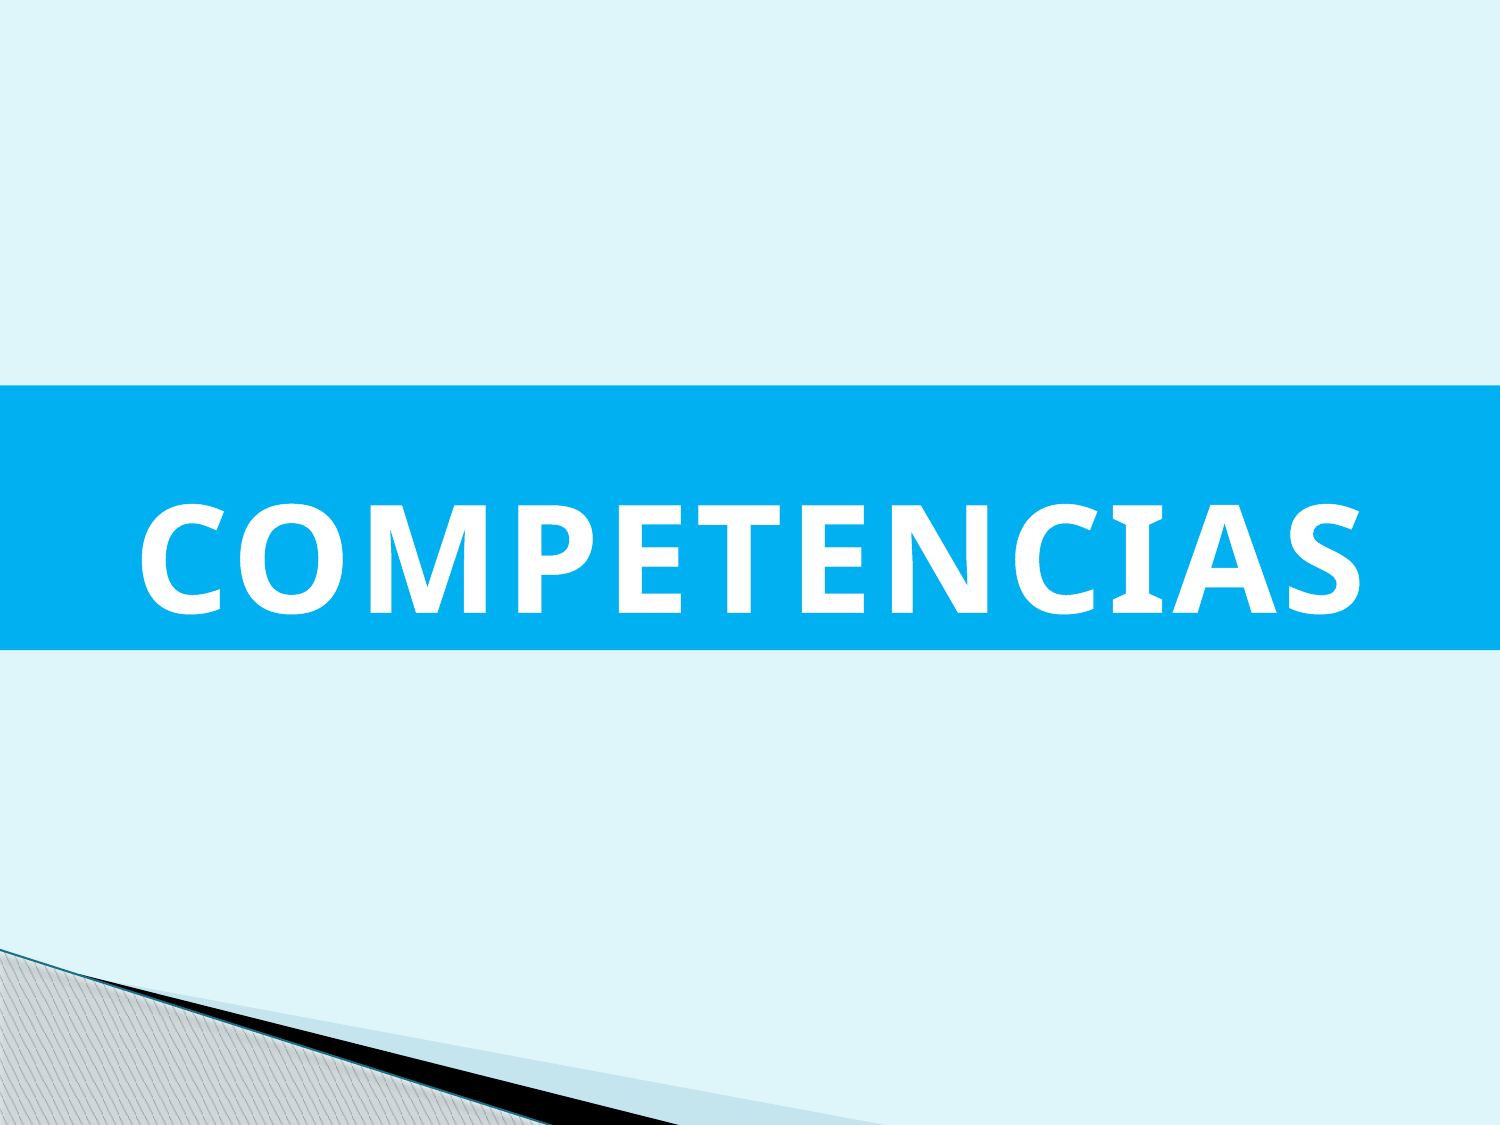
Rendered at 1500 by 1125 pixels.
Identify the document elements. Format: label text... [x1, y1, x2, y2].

text_box COMPETENCIAS [0, 385, 1500, 651]
